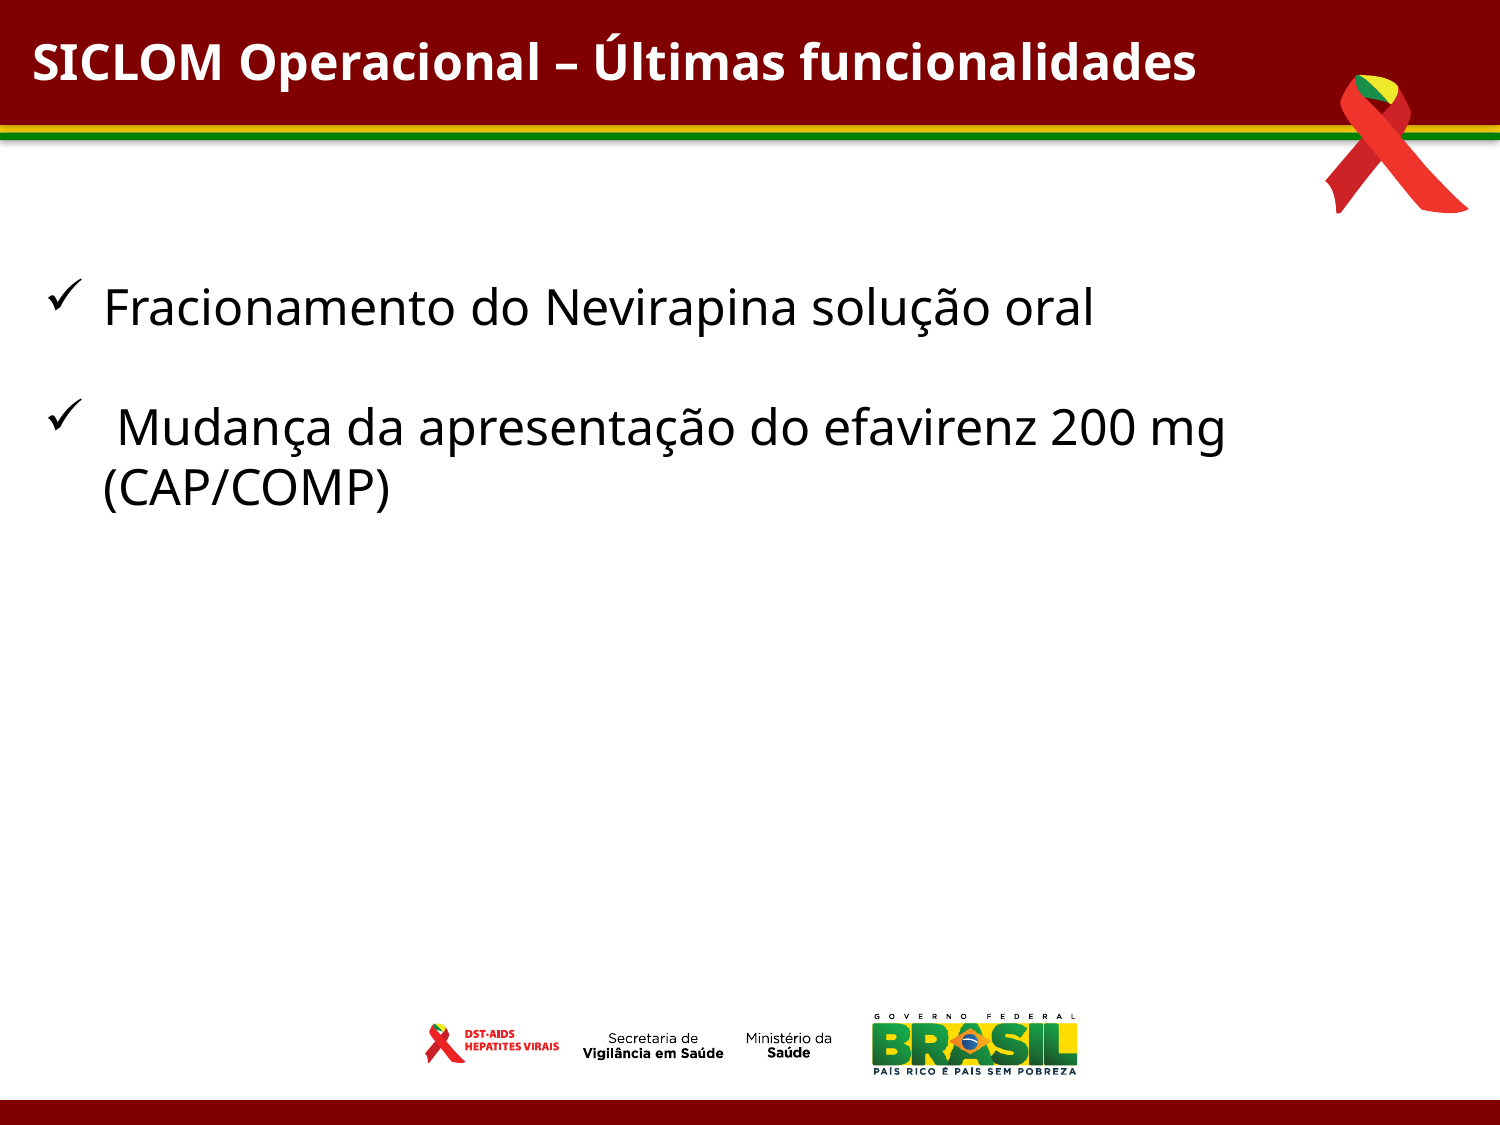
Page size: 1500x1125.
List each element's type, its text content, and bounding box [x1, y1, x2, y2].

text_box SICLOM Operacional – Últimas funcionalidades [17, 31, 1500, 91]
text_box Fracionamento do Nevirapina solução oral Mudança da apresentação do efavirenz 200 mg (CAP/COMP) [29, 208, 1471, 578]
